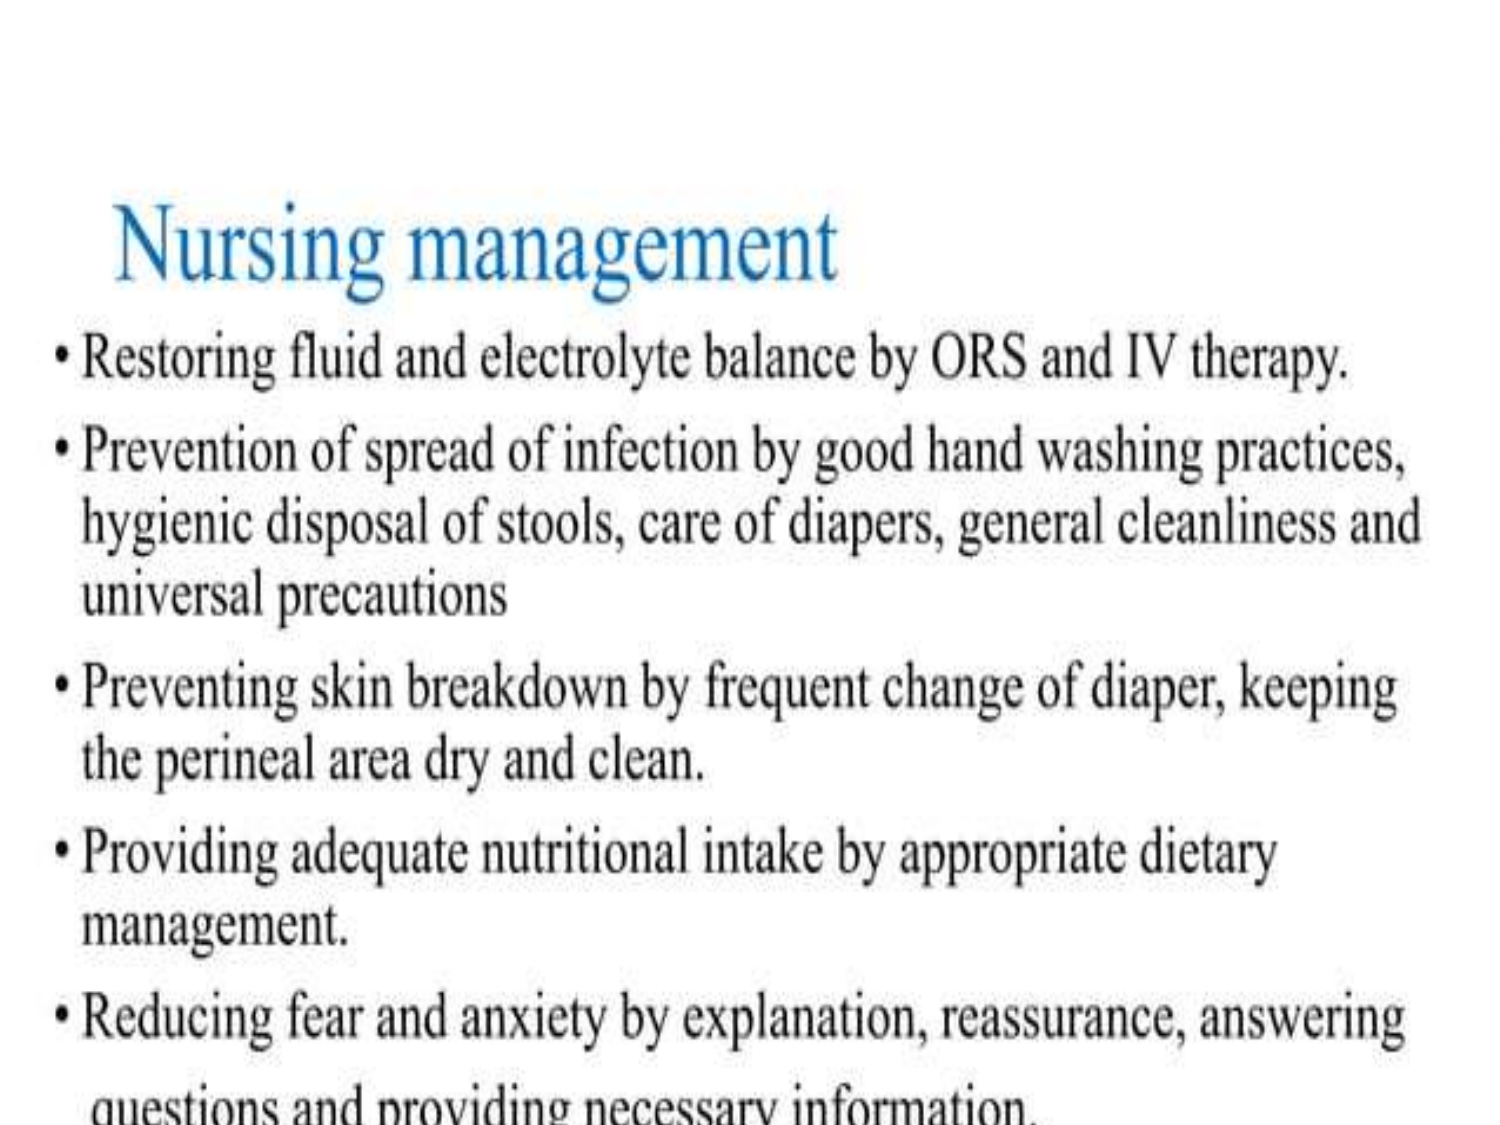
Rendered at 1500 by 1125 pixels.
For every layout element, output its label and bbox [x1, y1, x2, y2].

picture [0, 139, 1500, 1125]
